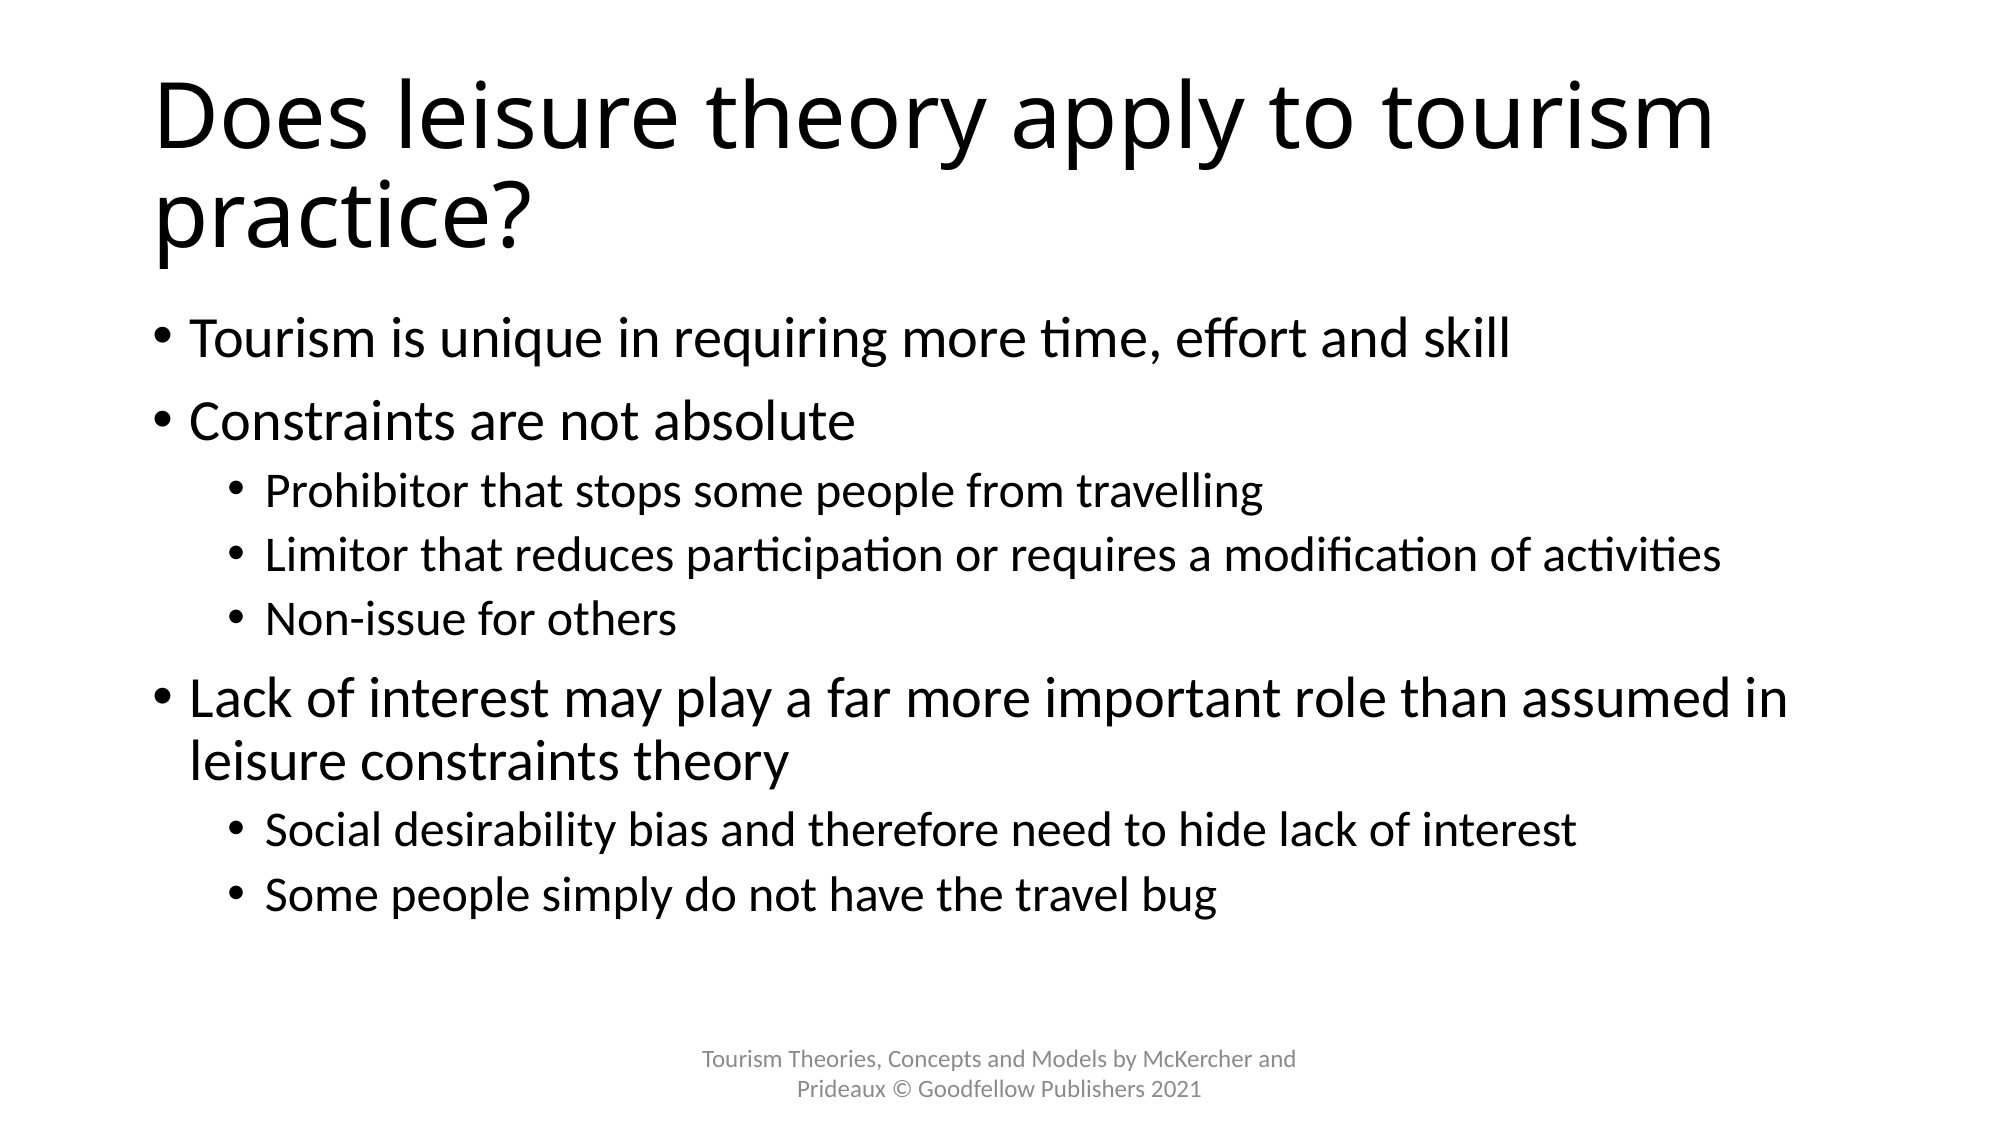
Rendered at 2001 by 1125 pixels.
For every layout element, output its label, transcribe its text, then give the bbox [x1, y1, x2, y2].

footer Tourism Theories, Concepts and Models by McKercher and Prideaux © Goodfellow Publishers 2021 [662, 1042, 1338, 1103]
list Tourism is unique in requiring more time, effort and skill Constraints are not absolute Prohibitor that stops some people from travelling Limitor that reduces participation or requires a modification of activities Non-issue for others Lack of interest may play a far more important role than assumed in leisure constraints theory Social desirability bias and therefore need to hide lack of interest Some people simply do not have the travel bug [137, 299, 1863, 1014]
title Does leisure theory apply to tourism practice? [137, 59, 1863, 278]
